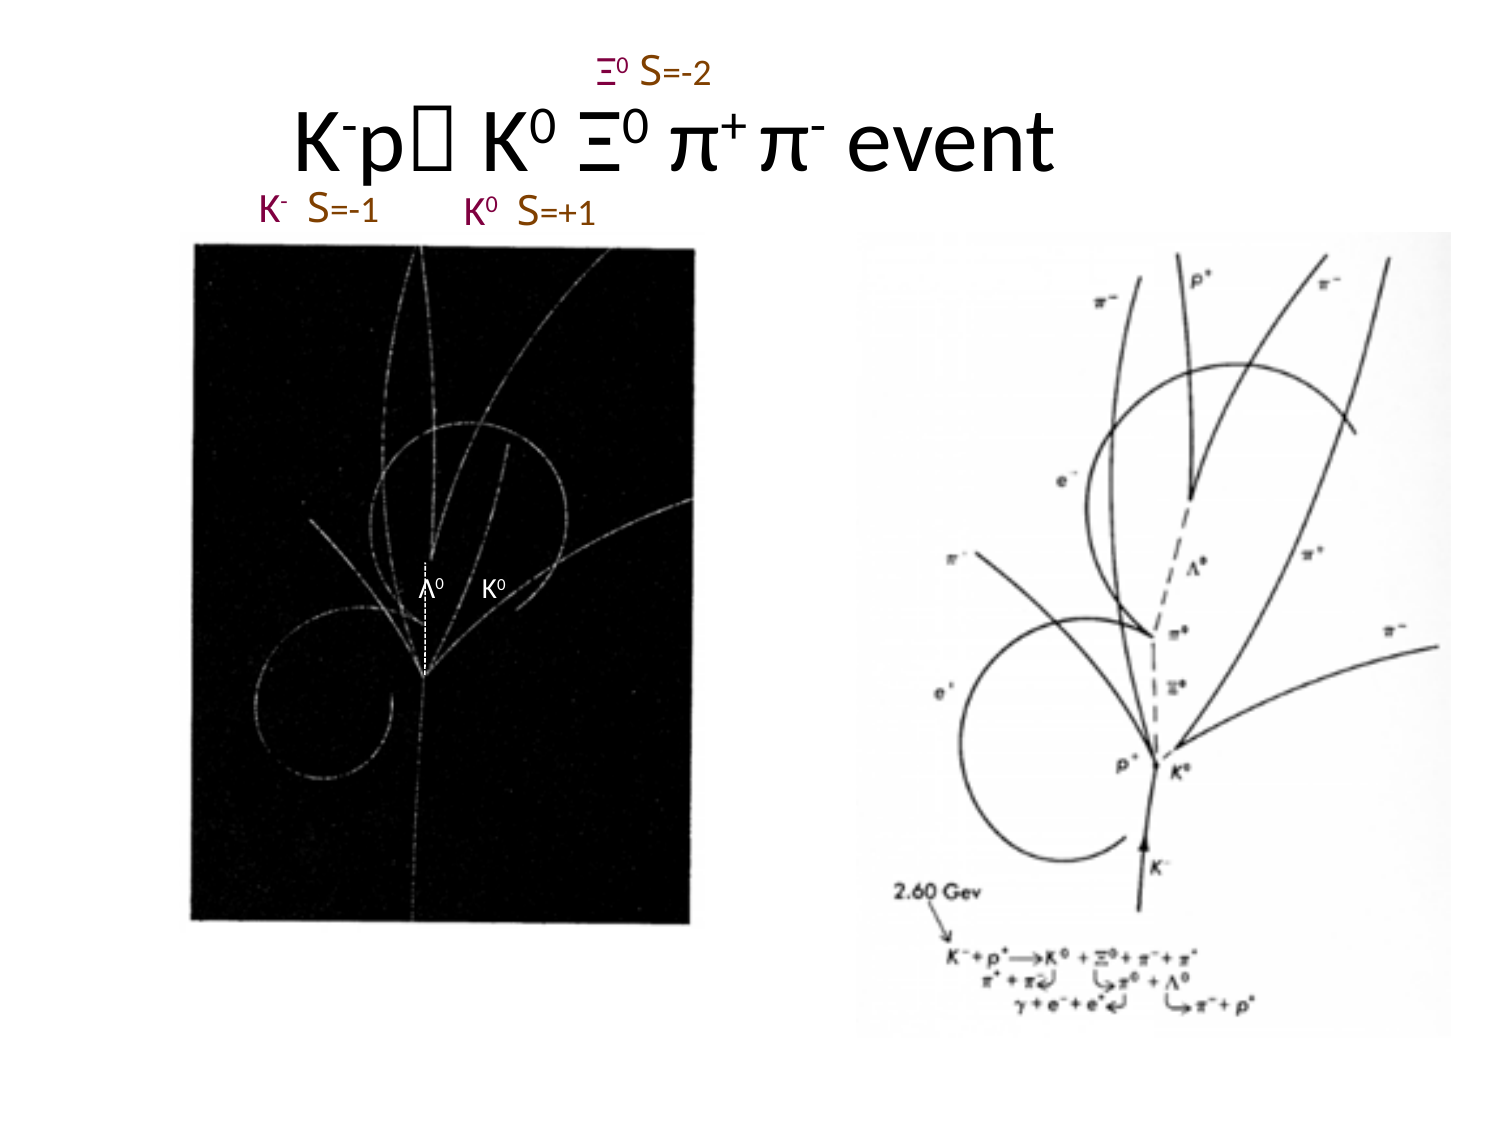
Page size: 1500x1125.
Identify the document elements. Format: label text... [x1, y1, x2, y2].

text_box K0 S=+1 [449, 176, 637, 230]
text_box K- S=-1 [244, 173, 432, 230]
picture [179, 232, 705, 933]
title K-p K0 Ξ0 π+ π- event [0, 40, 1350, 229]
text_box Ξ0 S=-2 [581, 36, 769, 102]
picture [856, 232, 1452, 1038]
